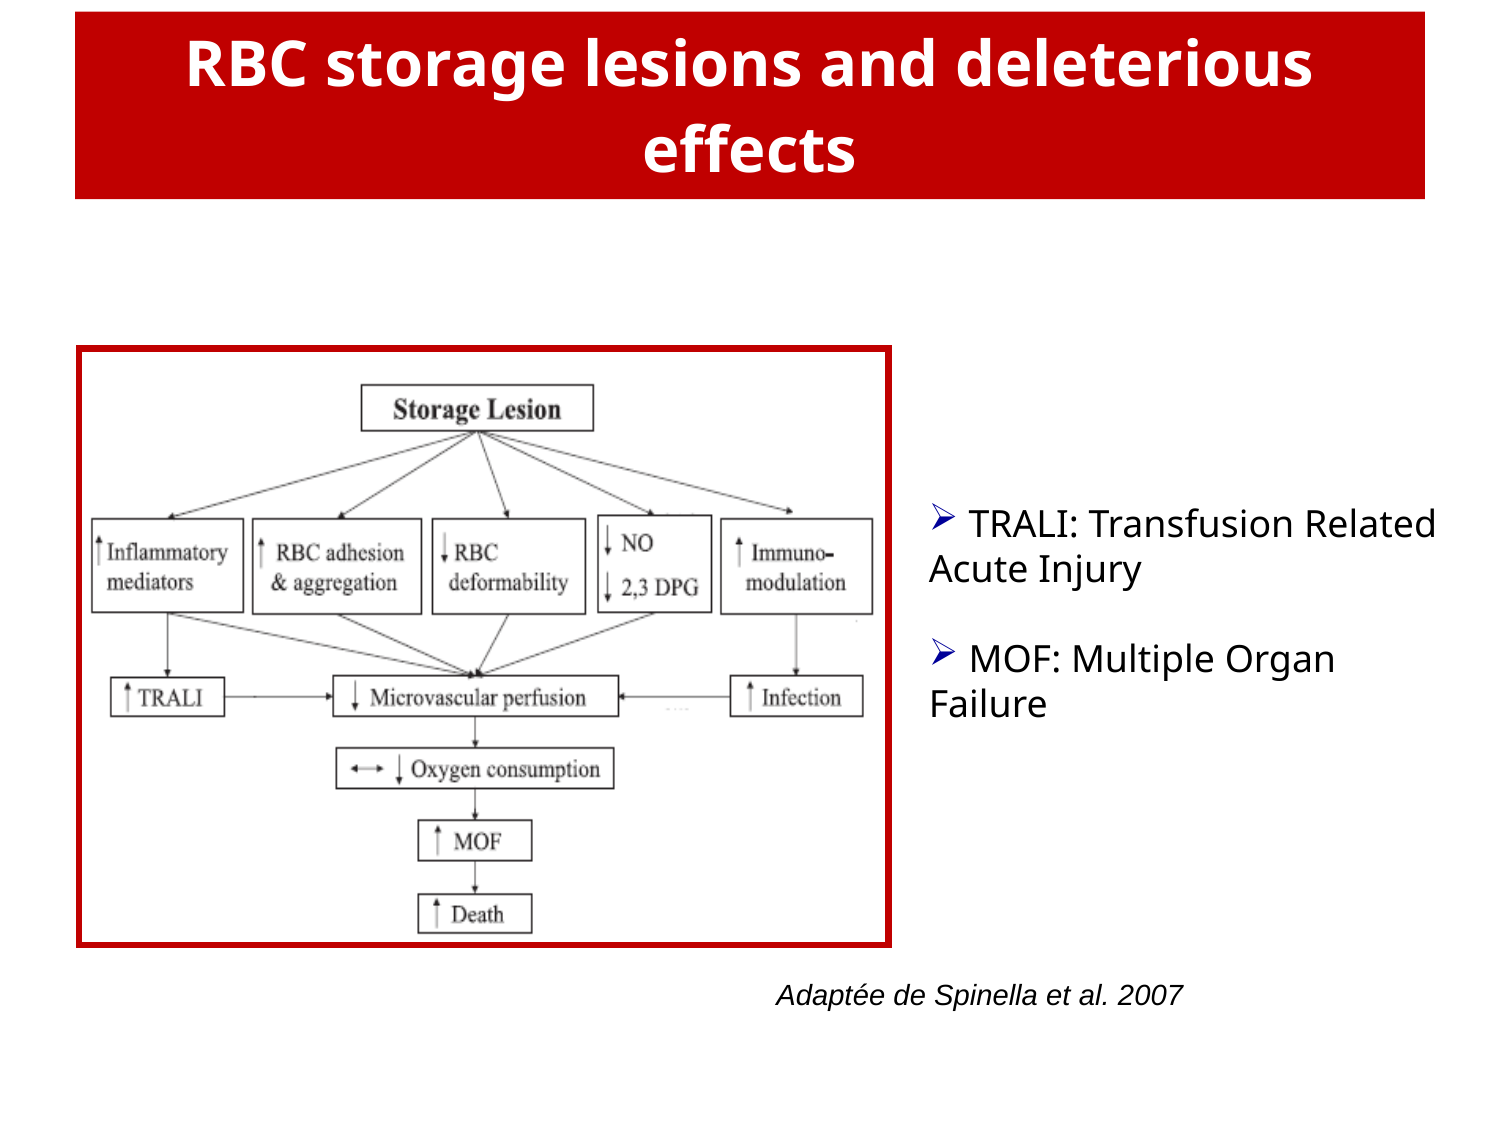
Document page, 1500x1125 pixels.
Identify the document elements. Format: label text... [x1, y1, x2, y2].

picture [81, 351, 886, 943]
text_box Adaptée de Spinella et al. 2007 [761, 968, 1372, 1019]
text_box TRALI: Transfusion Related Acute Injury MOF: Multiple Organ Failure [914, 492, 1465, 732]
title RBC storage lesions and deleterious effects [75, 11, 1425, 200]
